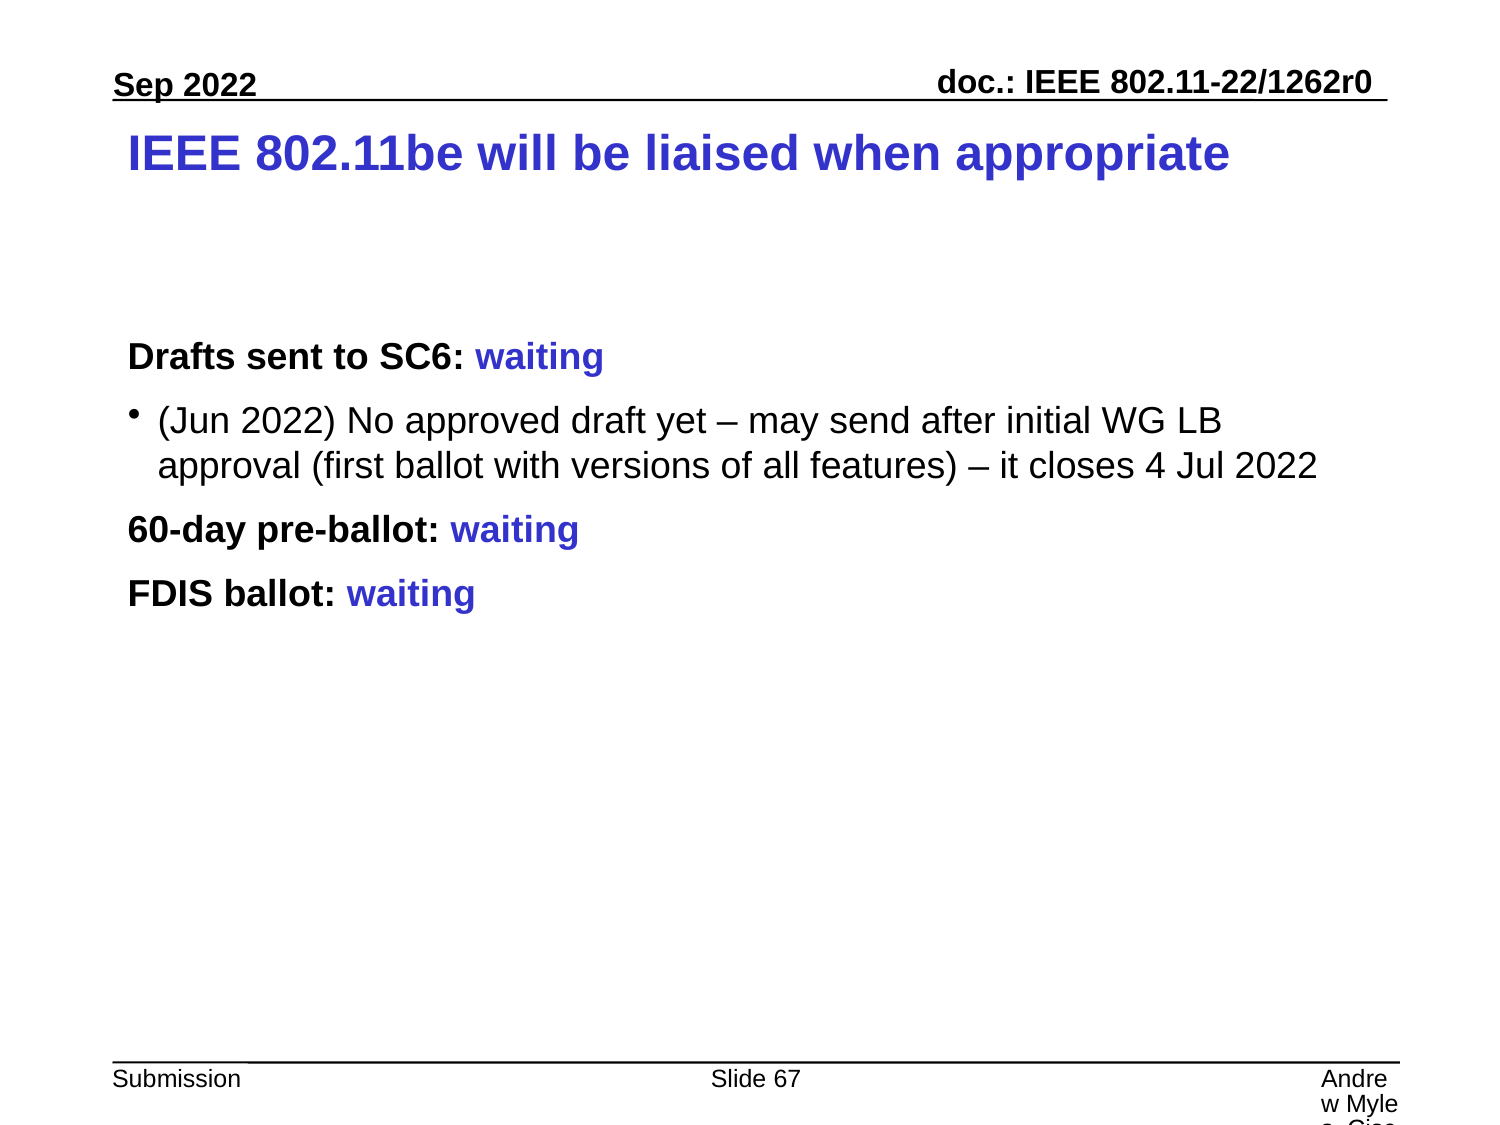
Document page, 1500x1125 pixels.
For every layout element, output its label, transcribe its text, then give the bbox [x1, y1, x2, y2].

slide_number Slide 67 [709, 1061, 803, 1093]
list Drafts sent to SC6: waiting (Jun 2022) No approved draft yet – may send after initial WG LB approval (first ballot with versions of all features) – it closes 4 Jul 2022 60-day pre-ballot: waiting FDIS ballot: waiting [112, 324, 1388, 1000]
footer Andrew Myles, Cisco [1320, 1061, 1402, 1093]
title IEEE 802.11be will be liaised when appropriate [112, 112, 1388, 288]
